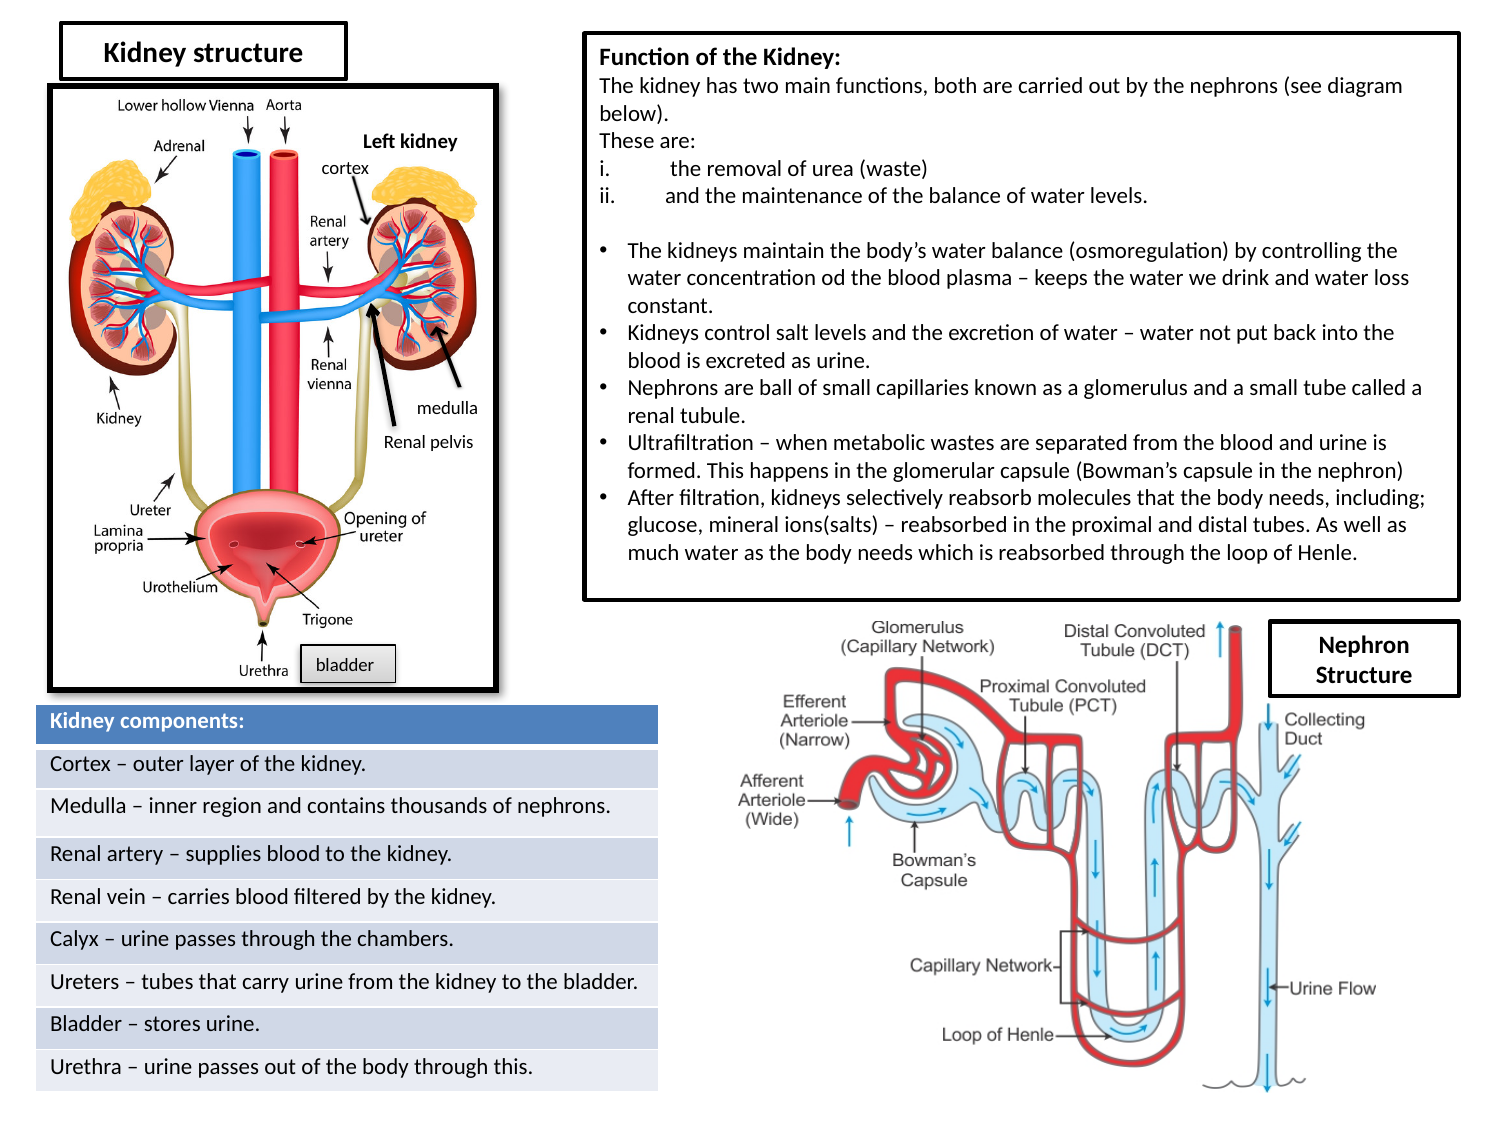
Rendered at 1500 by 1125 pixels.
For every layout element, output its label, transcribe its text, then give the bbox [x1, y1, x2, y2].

table_cell Urethra – urine passes out of the body through this. [36, 1050, 658, 1091]
text_box medulla [498, 388, 502, 426]
table_cell Medulla – inner region and contains thousands of nephrons. [36, 790, 658, 836]
text_box Nephron Structure [1375, 619, 1461, 698]
picture [737, 621, 1377, 1094]
title Kidney structure [59, 21, 348, 81]
table_cell Cortex – outer layer of the kidney. [36, 750, 658, 788]
picture [52, 89, 494, 687]
table_cell Renal artery – supplies blood to the kidney. [36, 838, 658, 879]
table_cell Bladder – stores urine. [36, 1008, 658, 1049]
text_box Function of the Kidney: The kidney has two main functions, both are carried out by the nephrons (see diagram below). These are: the removal of urea (waste) and the maintenance of the balance of water levels. The kidneys maintain the body’s water balance (osmoregulation) by controlling the water concentration od the blood plasma – keeps the water we drink and water loss constant. Kidneys control salt levels and the excretion of water – water not put back into the blood is excreted as urine. Nephrons are ball of small capillaries known as a glomerulus and a small tube called a renal tubule. Ultrafiltration – when metabolic wastes are separated from the blood and urine is formed. This happens in the glomerular capsule (Bowman’s capsule in the nephron) After filtration, kidneys selectively reabsorb molecules that the body needs, including; glucose, mineral ions(salts) – reabsorbed in the proximal and distal tubes. As well as much water as the body needs which is reabsorbed through the loop of Henle. [582, 31, 1461, 602]
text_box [370, 302, 395, 427]
table_header Kidney components: [36, 705, 658, 744]
table_cell Calyx – urine passes through the chambers. [36, 923, 658, 964]
table_cell Renal vein – carries blood filtered by the kidney. [36, 880, 658, 921]
table_cell Ureters – tubes that carry urine from the kidney to the bladder. [36, 965, 658, 1006]
